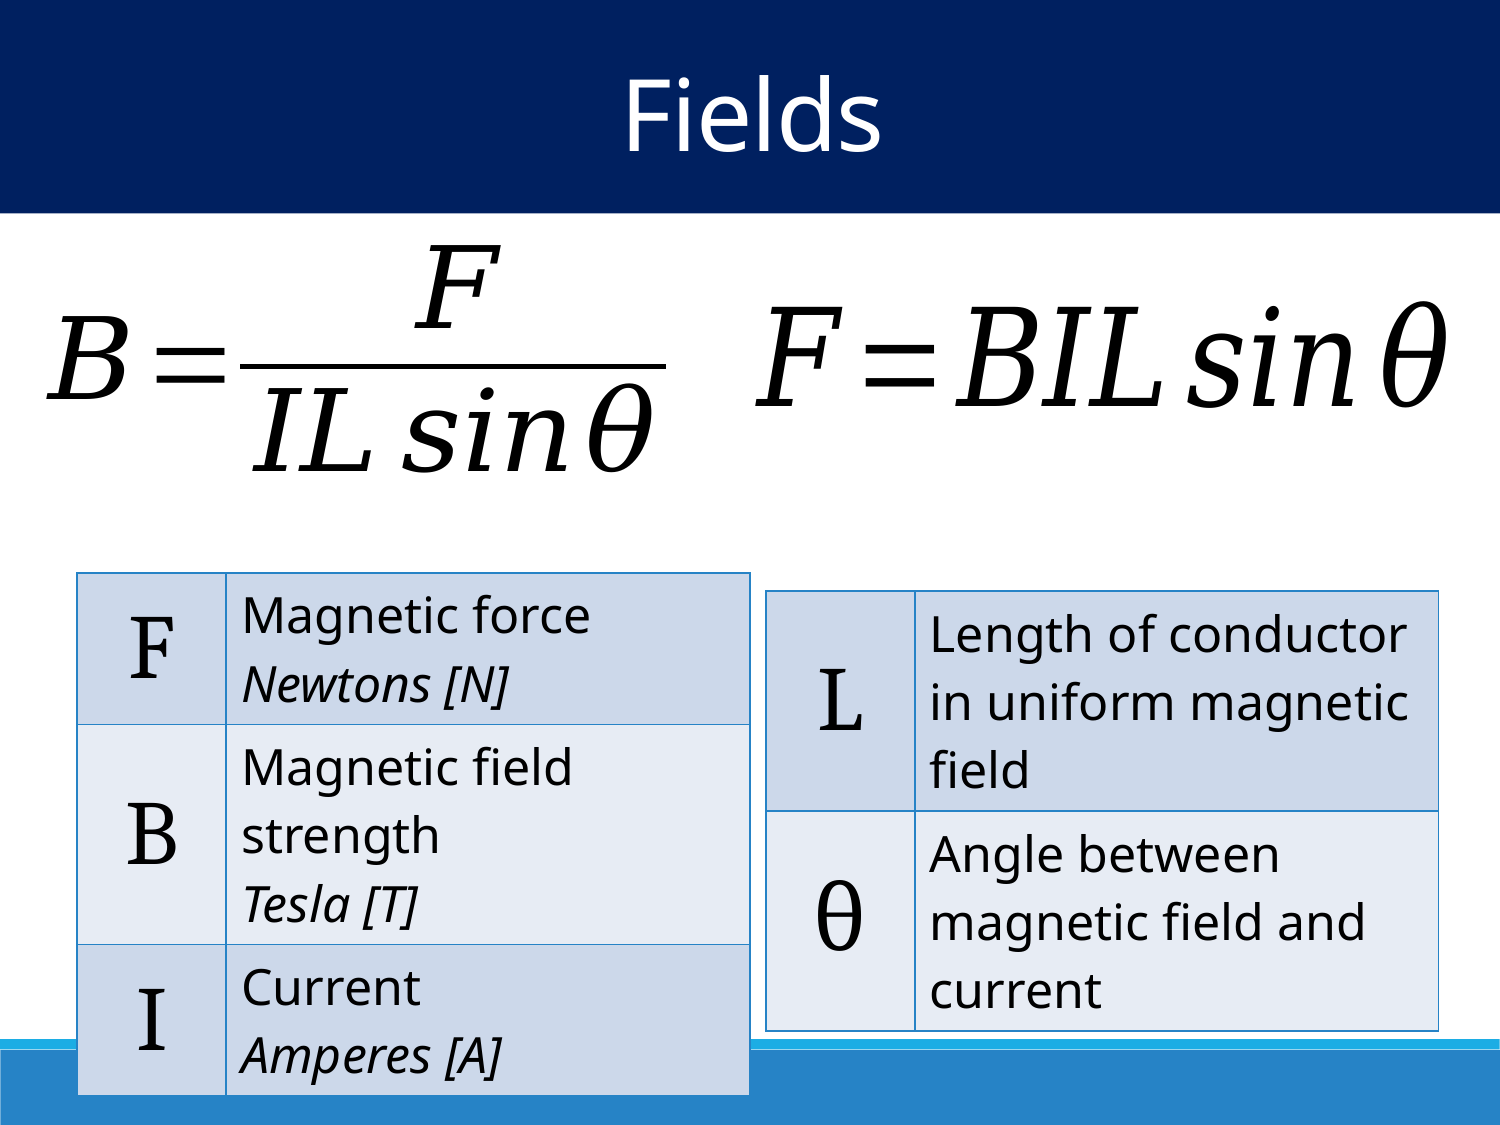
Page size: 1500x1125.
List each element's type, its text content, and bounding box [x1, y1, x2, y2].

table_header L [767, 592, 914, 810]
table_cell B [78, 725, 225, 944]
table_header F [78, 574, 225, 724]
table_cell θ [767, 812, 914, 1030]
table_header Length of conductor in uniform magnetic field [916, 592, 1438, 810]
table_header Magnetic force Newtons [N] [227, 574, 749, 724]
table_cell I [78, 945, 225, 1095]
text_box [0, 0, 1500, 215]
table_cell Current Amperes [A] [227, 945, 749, 1095]
text_box Fields [4, 62, 1500, 189]
table_cell Angle between magnetic field and current [916, 812, 1438, 1030]
table_cell Magnetic field strength Tesla [T] [227, 725, 749, 944]
